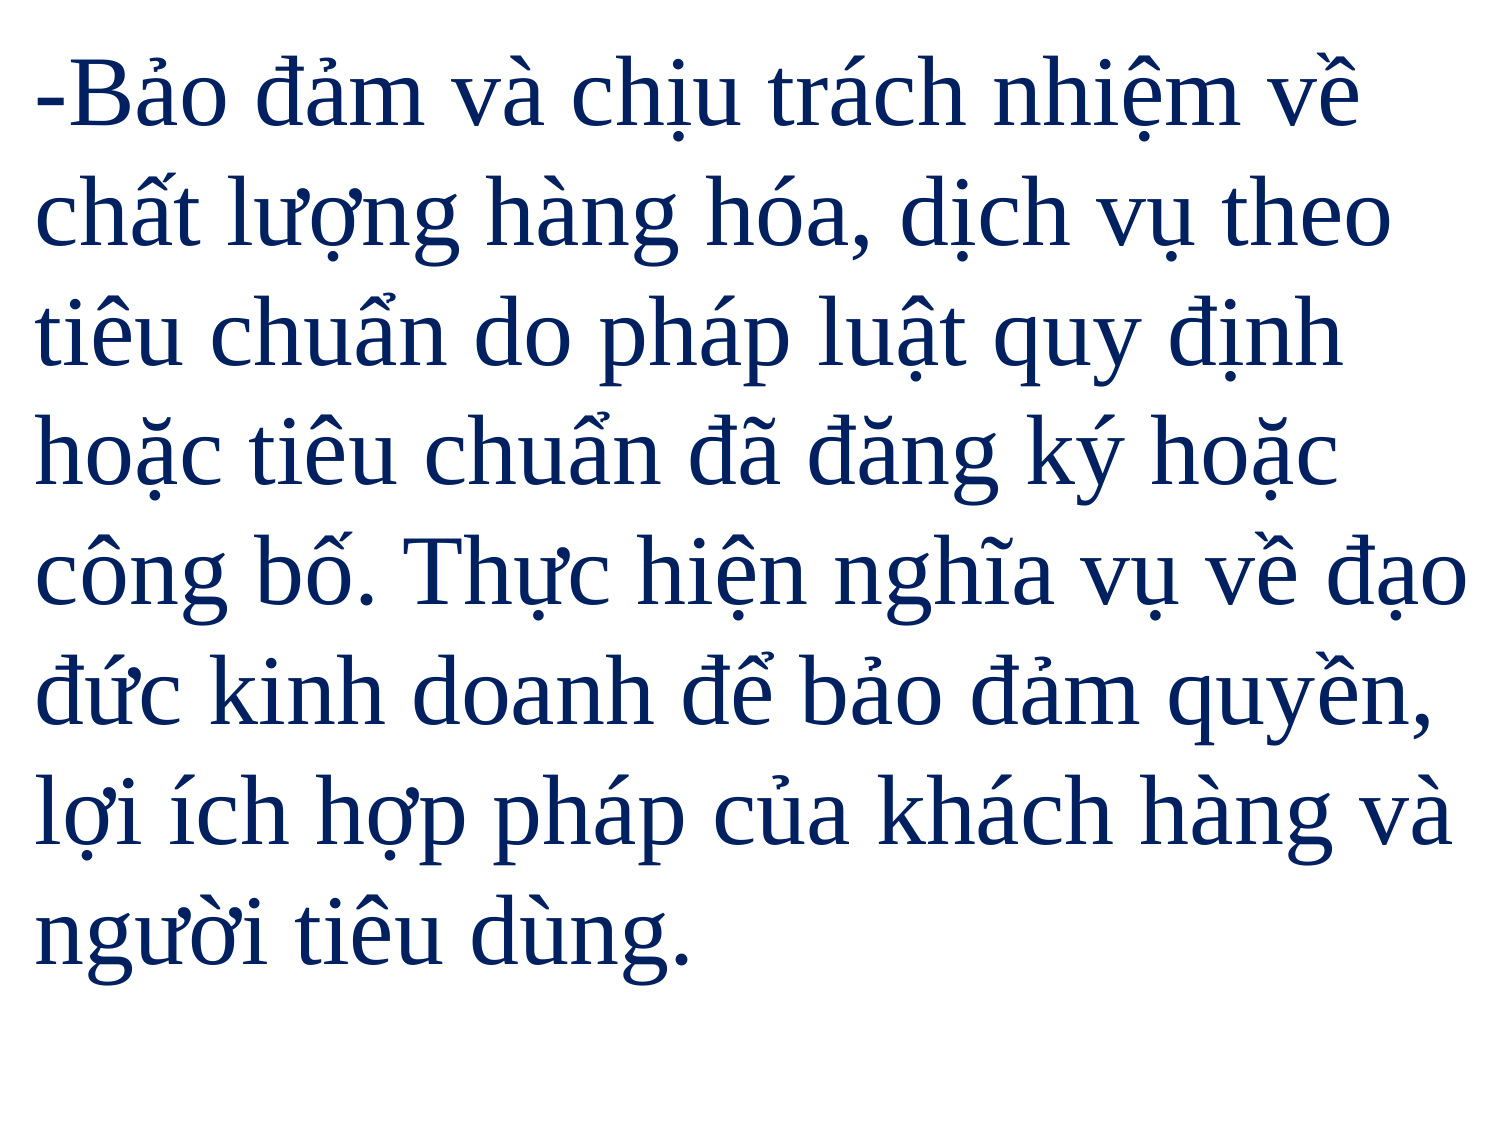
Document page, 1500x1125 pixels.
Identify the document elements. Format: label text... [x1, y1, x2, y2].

text_box -Bảo đảm và chịu trách nhiệm về chất lượng hàng hóa, dịch vụ theo tiêu chuẩn do pháp luật quy định hoặc tiêu chuẩn đã đăng ký hoặc công bố. Thực hiện nghĩa vụ về đạo đức kinh doanh để bảo đảm quyền, lợi ích hợp pháp của khách hàng và người tiêu dùng. [20, 17, 1500, 992]
